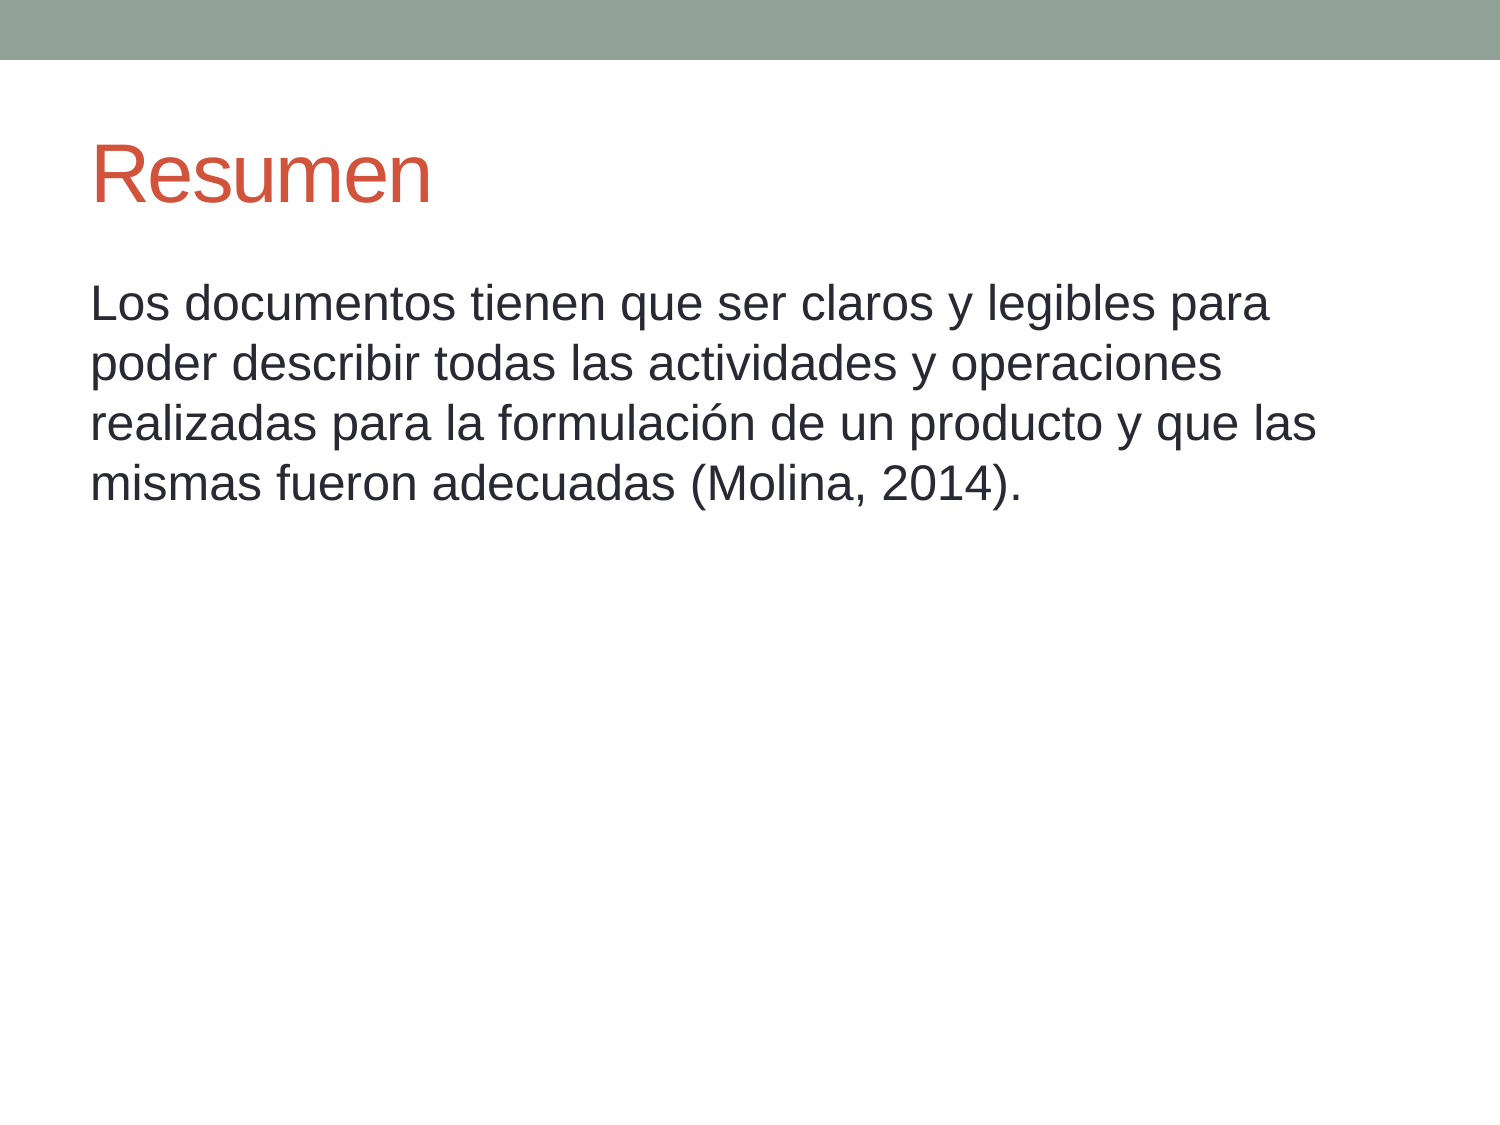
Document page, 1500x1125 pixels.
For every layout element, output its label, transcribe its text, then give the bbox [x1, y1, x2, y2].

title Resumen [75, 87, 1425, 250]
list Los documentos tienen que ser claros y legibles para poder describir todas las actividades y operaciones realizadas para la formulación de un producto y que las mismas fueron adecuadas (Molina, 2014). [75, 262, 1425, 1063]
